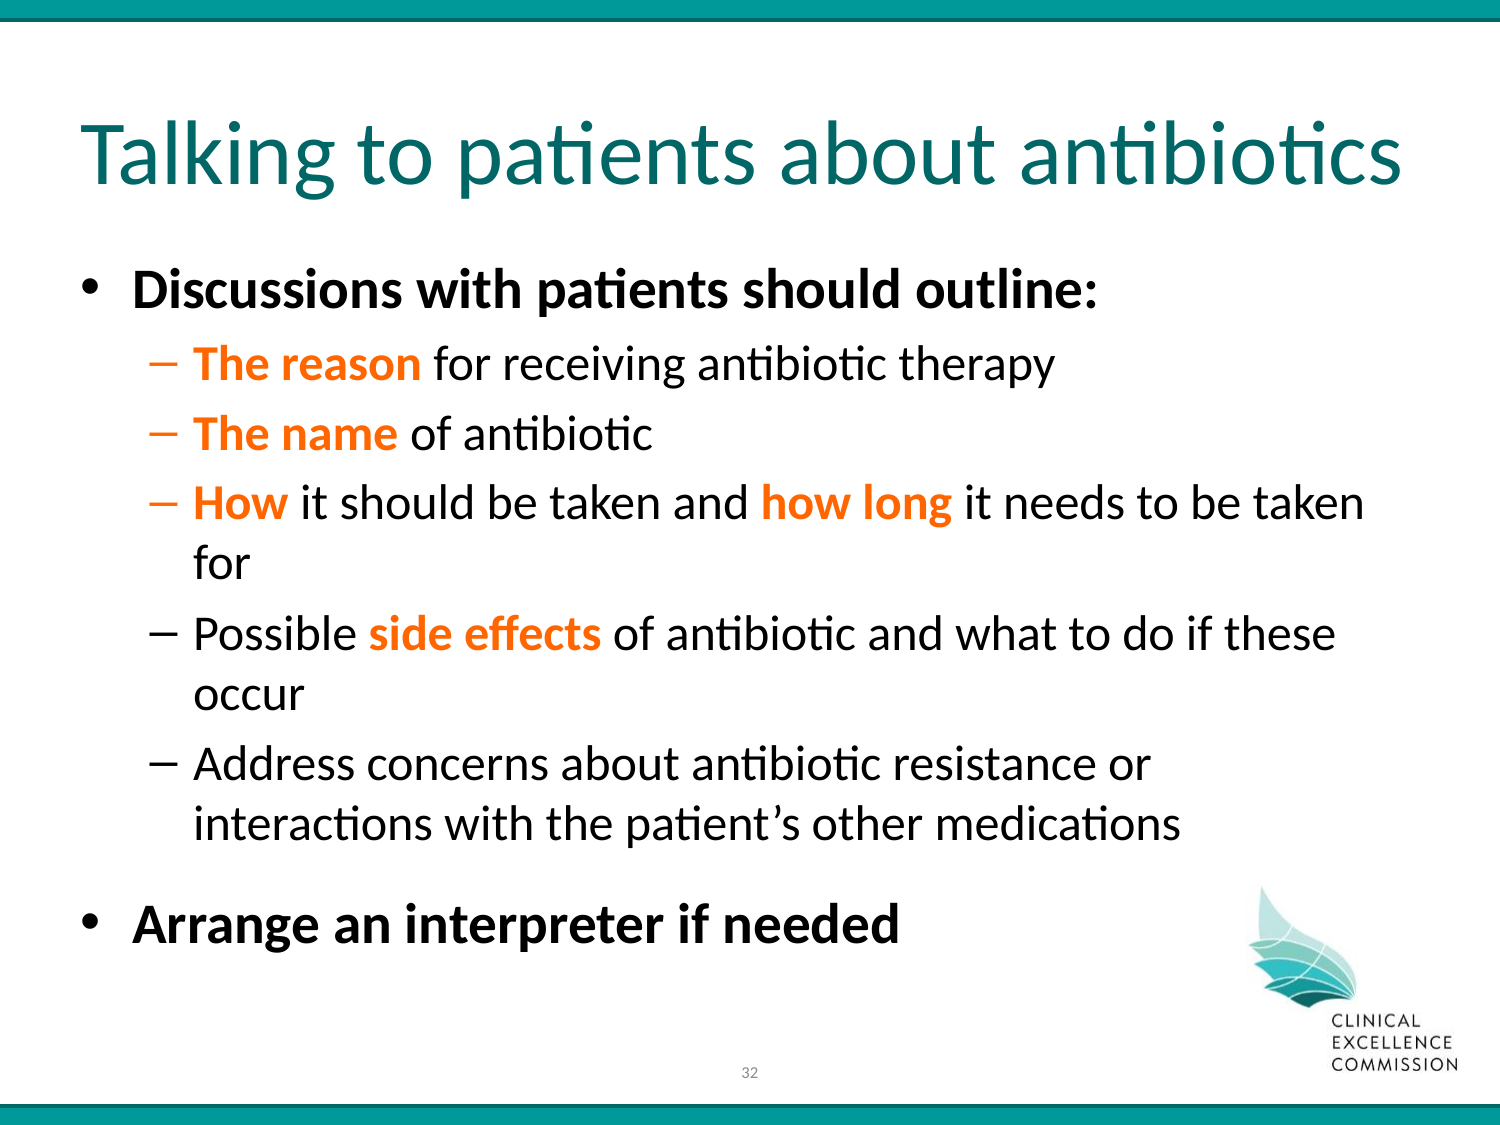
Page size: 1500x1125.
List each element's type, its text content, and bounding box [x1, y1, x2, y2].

list Discussions with patients should outline: The reason for receiving antibiotic therapy The name of antibiotic How it should be taken and how long it needs to be taken for Possible side effects of antibiotic and what to do if these occur Address concerns about antibiotic resistance or interactions with the patient’s other medications Arrange an interpreter if needed [64, 243, 1415, 970]
title Talking to patients about antibiotics [64, 78, 1436, 218]
slide_number 32 [575, 1041, 925, 1102]
picture [1246, 884, 1459, 1073]
